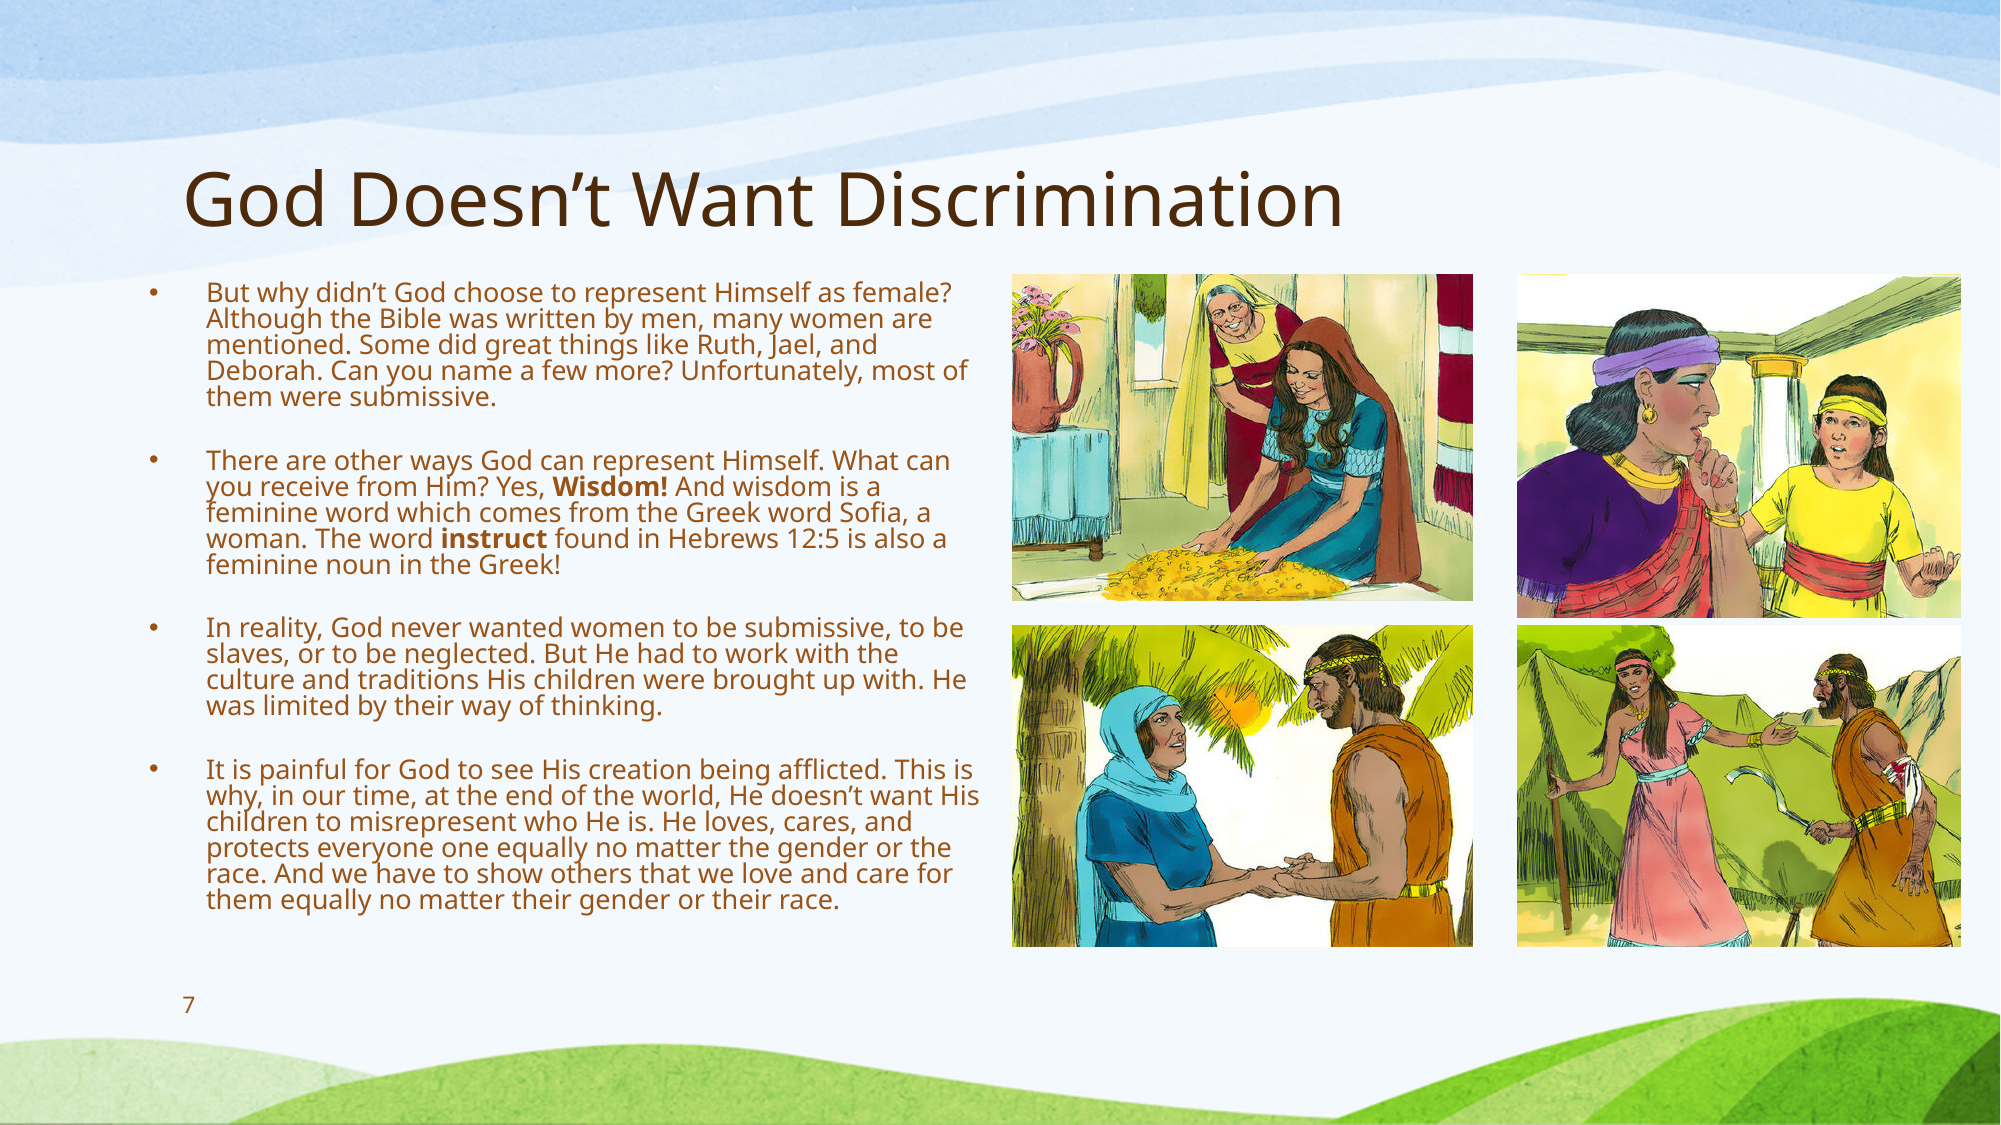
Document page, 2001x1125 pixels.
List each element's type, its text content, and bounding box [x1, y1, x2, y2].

list But why didn’t God choose to represent Himself as female? Although the Bible was written by men, many women are mentioned. Some did great things like Ruth, Jael, and Deborah. Can you name a few more? Unfortunately, most of them were submissive. There are other ways God can represent Himself. What can you receive from Him? Yes, Wisdom! And wisdom is a feminine word which comes from the Greek word Sofia, a woman. The word instruct found in Hebrews 12:5 is also a feminine noun in the Greek! In reality, God never wanted women to be submissive, to be slaves, or to be neglected. But He had to work with the culture and traditions His children were brought up with. He was limited by their way of thinking. It is painful for God to see His creation being afflicted. This is why, in our time, at the end of the world, He doesn’t want His children to misrepresent who He is. He loves, cares, and protects everyone one equally no matter the gender or the race. And we have to show others that we love and care for them equally no matter their gender or their race. [141, 274, 993, 980]
slide_number 7 [174, 979, 206, 1033]
picture [0, 0, 2001, 1125]
title God Doesn’t Want Discrimination [174, 49, 1826, 251]
